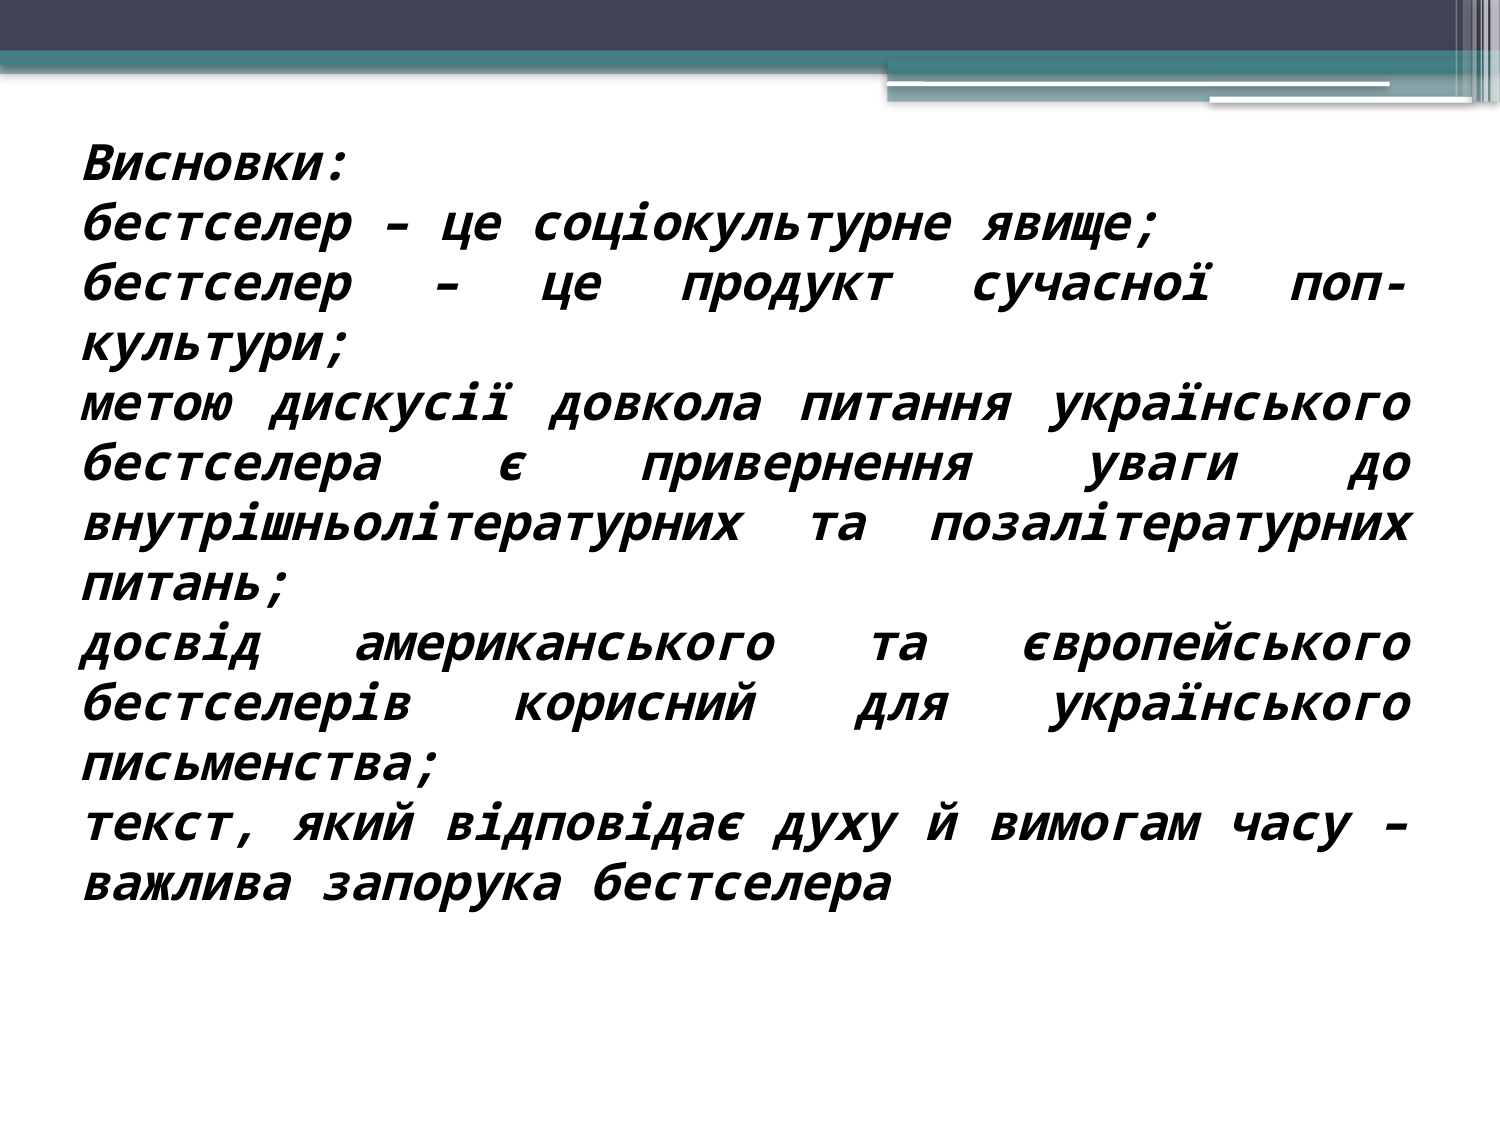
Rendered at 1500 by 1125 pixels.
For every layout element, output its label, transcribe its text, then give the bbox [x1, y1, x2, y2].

text_box Висновки: бестселер – це соціокультурне явище; бестселер – це продукт сучасної поп-культури; метою дискусії довкола питання українського бестселера є привернення уваги до внутрішньолітературних та позалітературних питань; досвід американського та європейського бестселерів корисний для українського письменства; текст, який відповідає духу й вимогам часу – важлива запорука бестселера [64, 123, 1424, 918]
